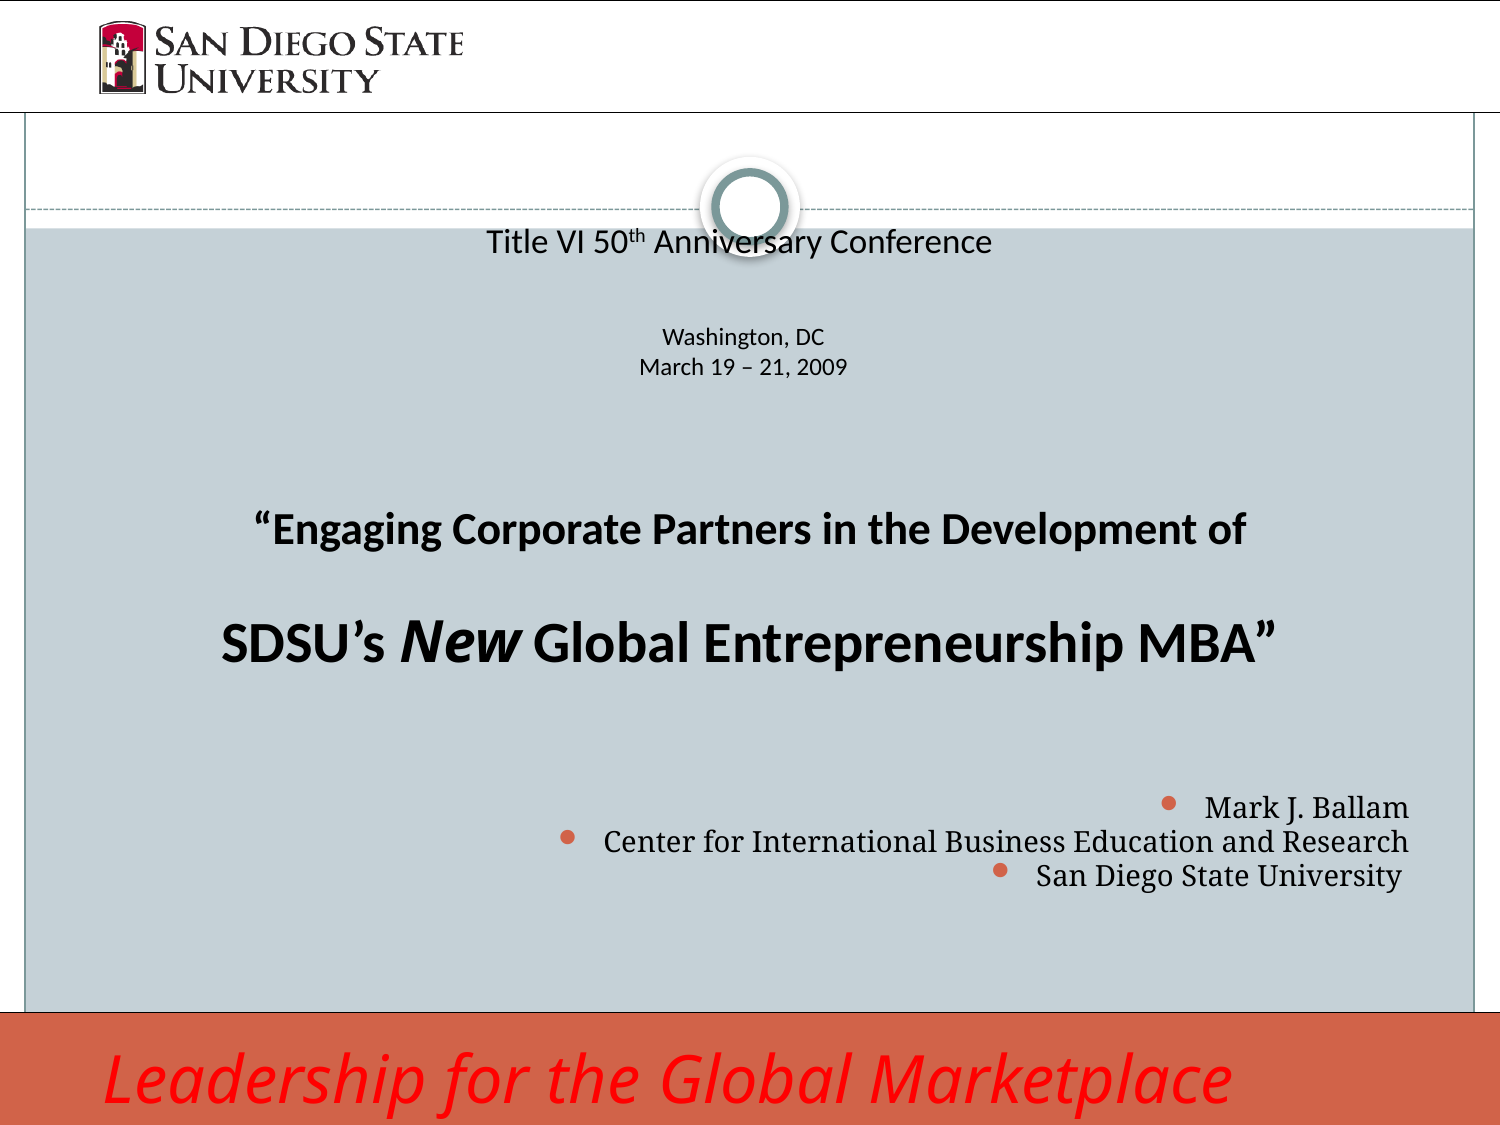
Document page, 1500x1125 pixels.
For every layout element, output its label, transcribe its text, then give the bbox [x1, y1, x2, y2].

title Title VI 50th Anniversary Conference Washington, DC March 19 – 21, 2009 [99, 125, 1388, 388]
picture [99, 21, 463, 94]
list “Engaging Corporate Partners in the Development of SDSU’s New Global Entrepreneurship MBA” Mark J. Ballam Center for International Business Education and Research San Diego State University [75, 399, 1425, 1000]
